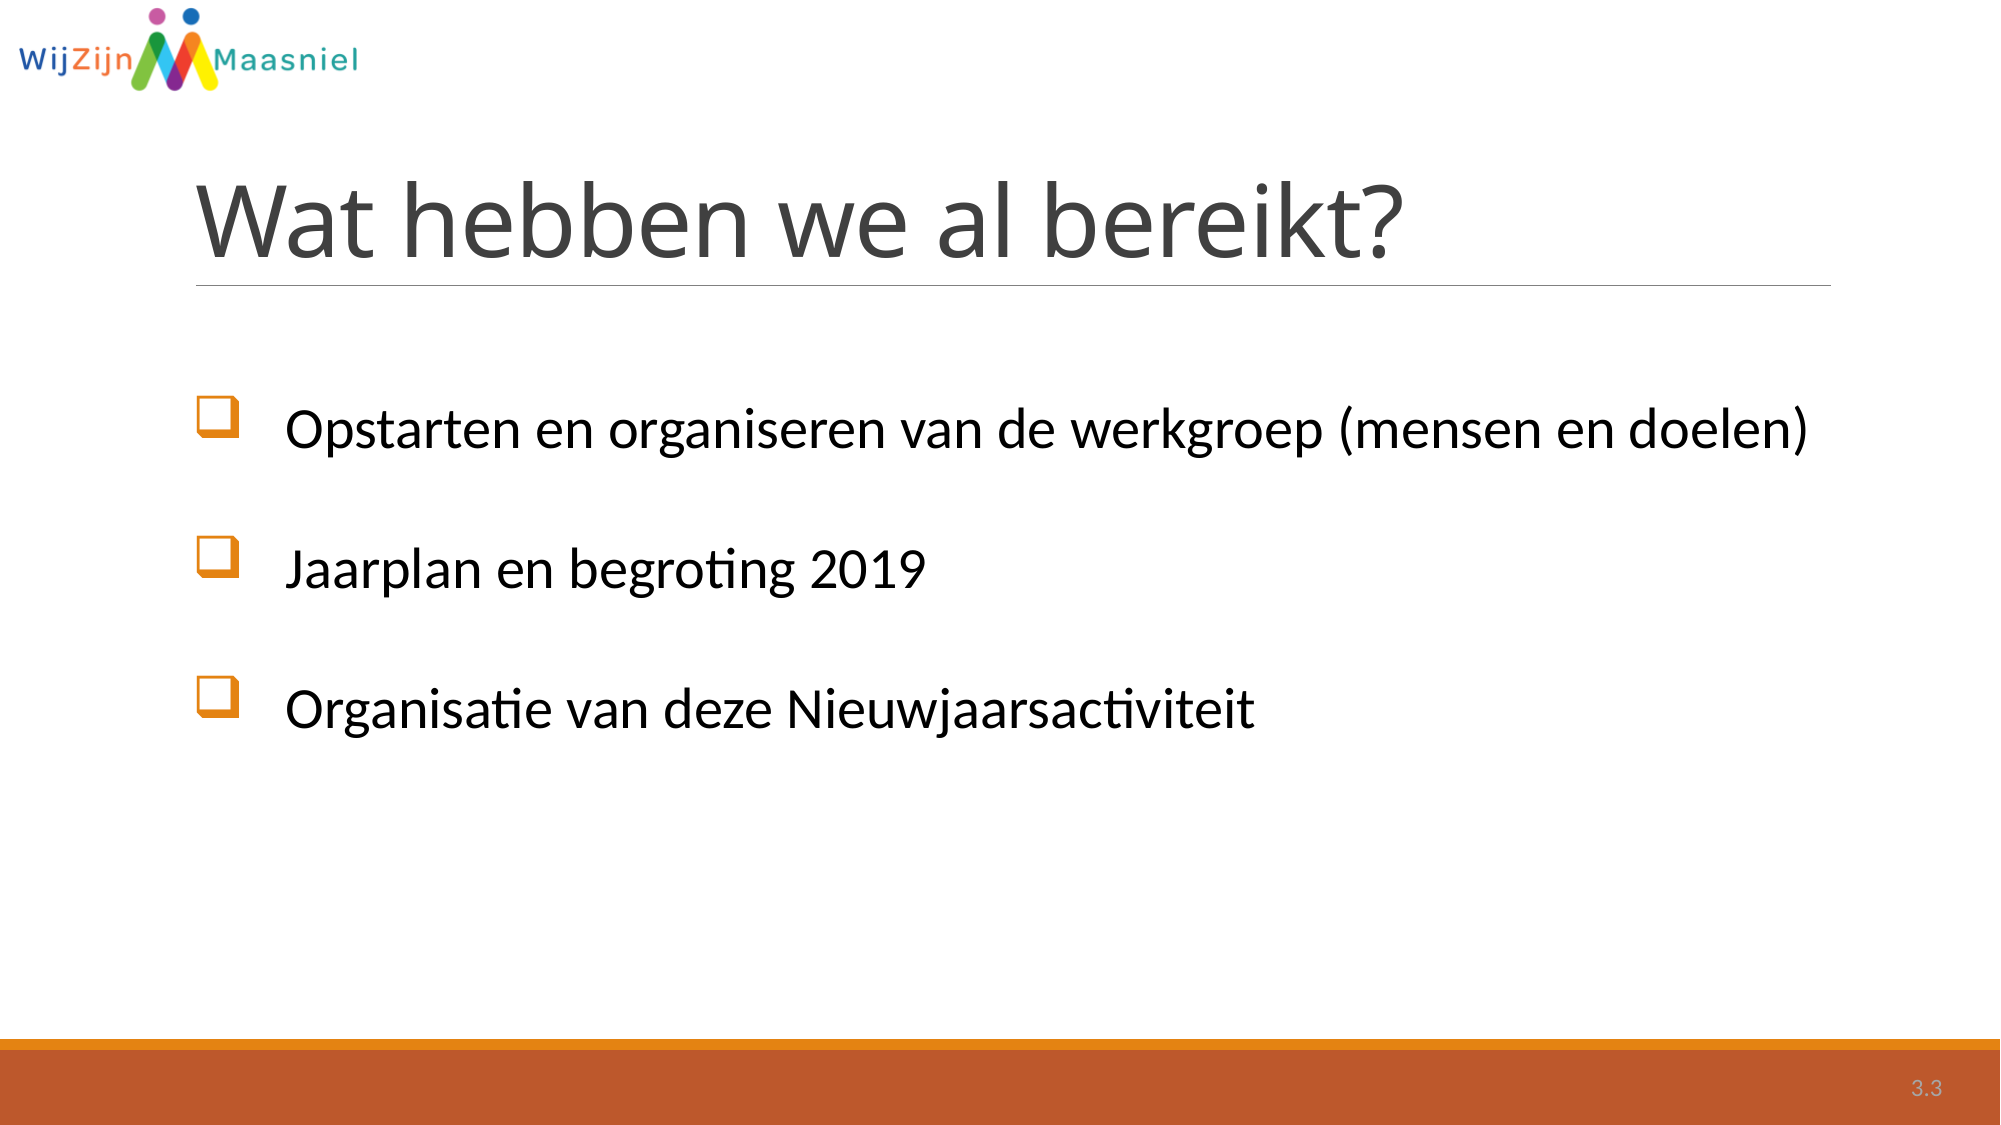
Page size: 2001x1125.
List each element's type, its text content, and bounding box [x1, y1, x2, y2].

picture [0, 0, 368, 105]
text_box 3.3 [1896, 1064, 2000, 1110]
text_box Opstarten en organiseren van de werkgroep (mensen en doelen) Jaarplan en begroting 2019 Organisatie van deze Nieuwjaarsactiviteit [102, 312, 1830, 748]
title Wat hebben we al bereikt? [180, 47, 1830, 285]
